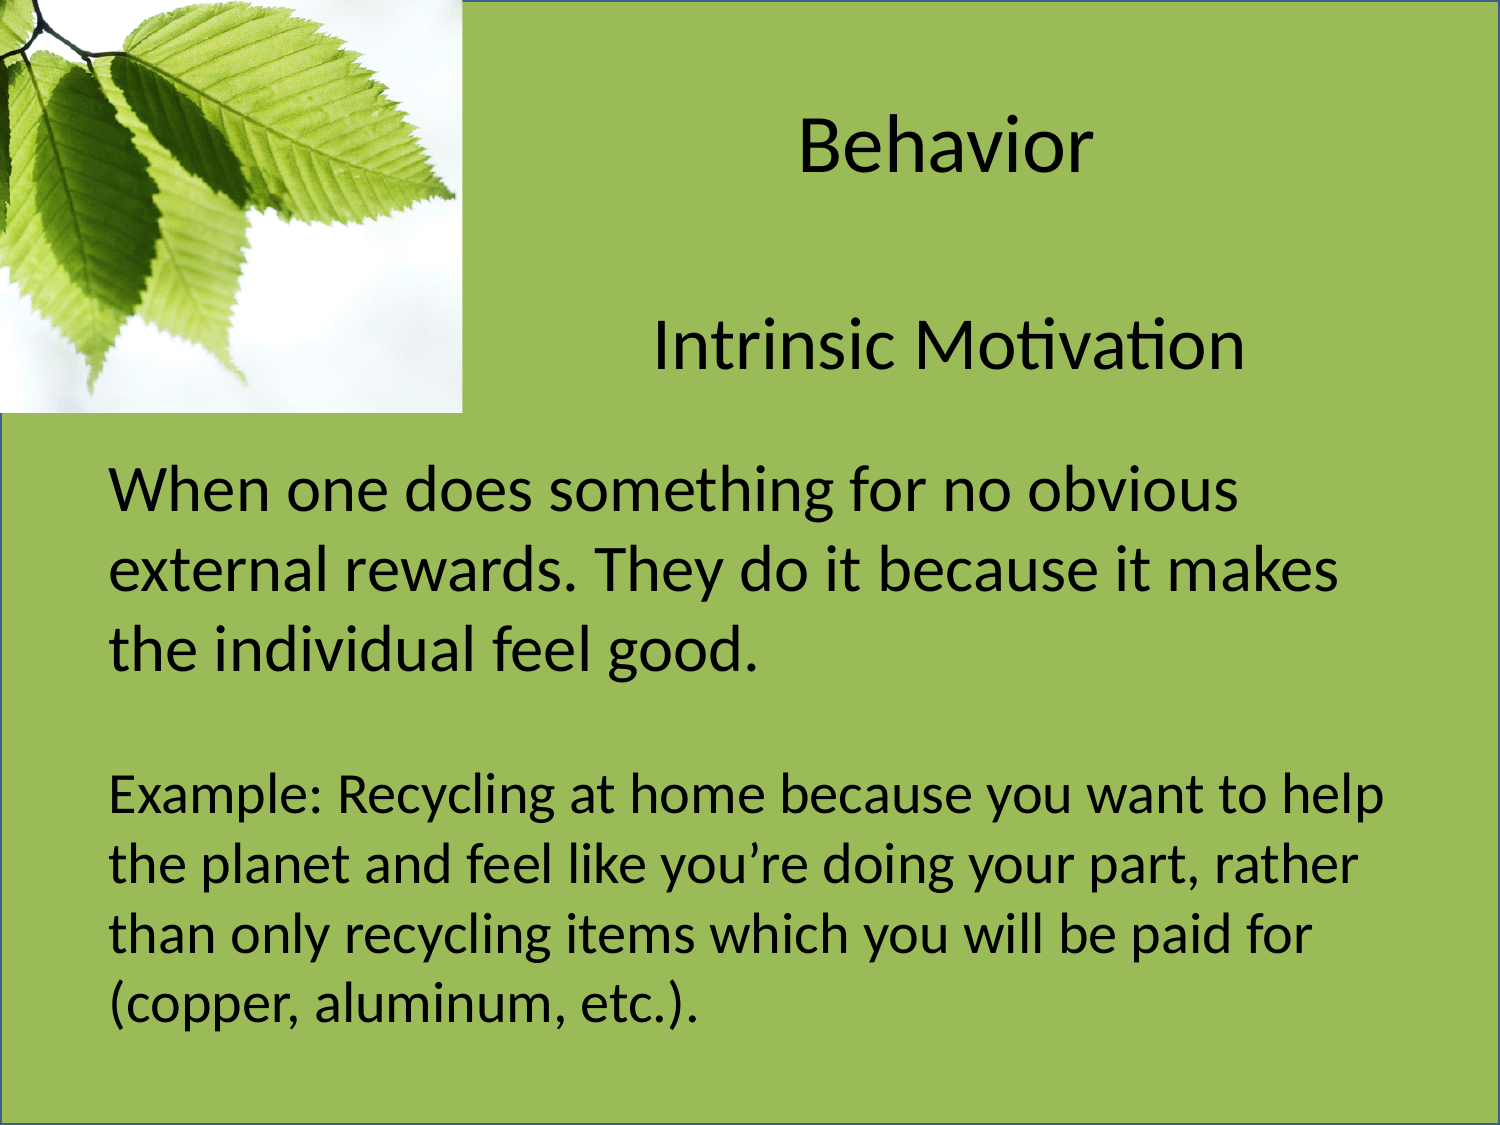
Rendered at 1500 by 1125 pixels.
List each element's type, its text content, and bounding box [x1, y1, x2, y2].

text_box [0, 0, 1500, 1125]
list Intrinsic Motivation [637, 287, 1275, 437]
picture [0, 0, 463, 413]
title Behavior [487, 45, 1425, 233]
text_box When one does something for no obvious external rewards. They do it because it makes the individual feel good. Example: Recycling at home because you want to help the planet and feel like you’re doing your part, rather than only recycling items which you will be paid for (copper, aluminum, etc.). [93, 437, 1407, 1042]
